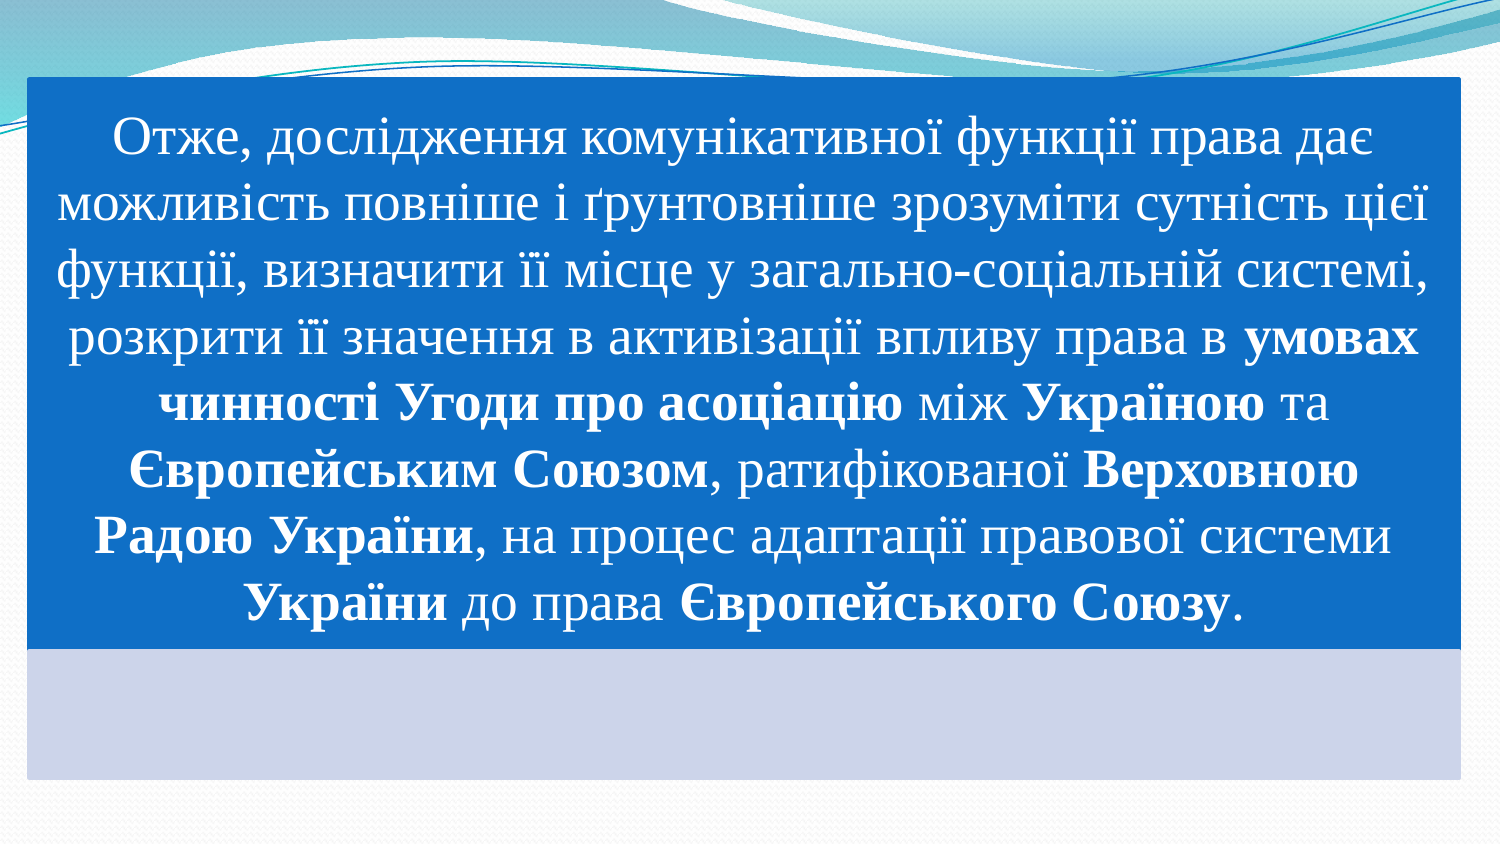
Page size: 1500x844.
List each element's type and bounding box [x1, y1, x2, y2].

list [29, 79, 1459, 779]
